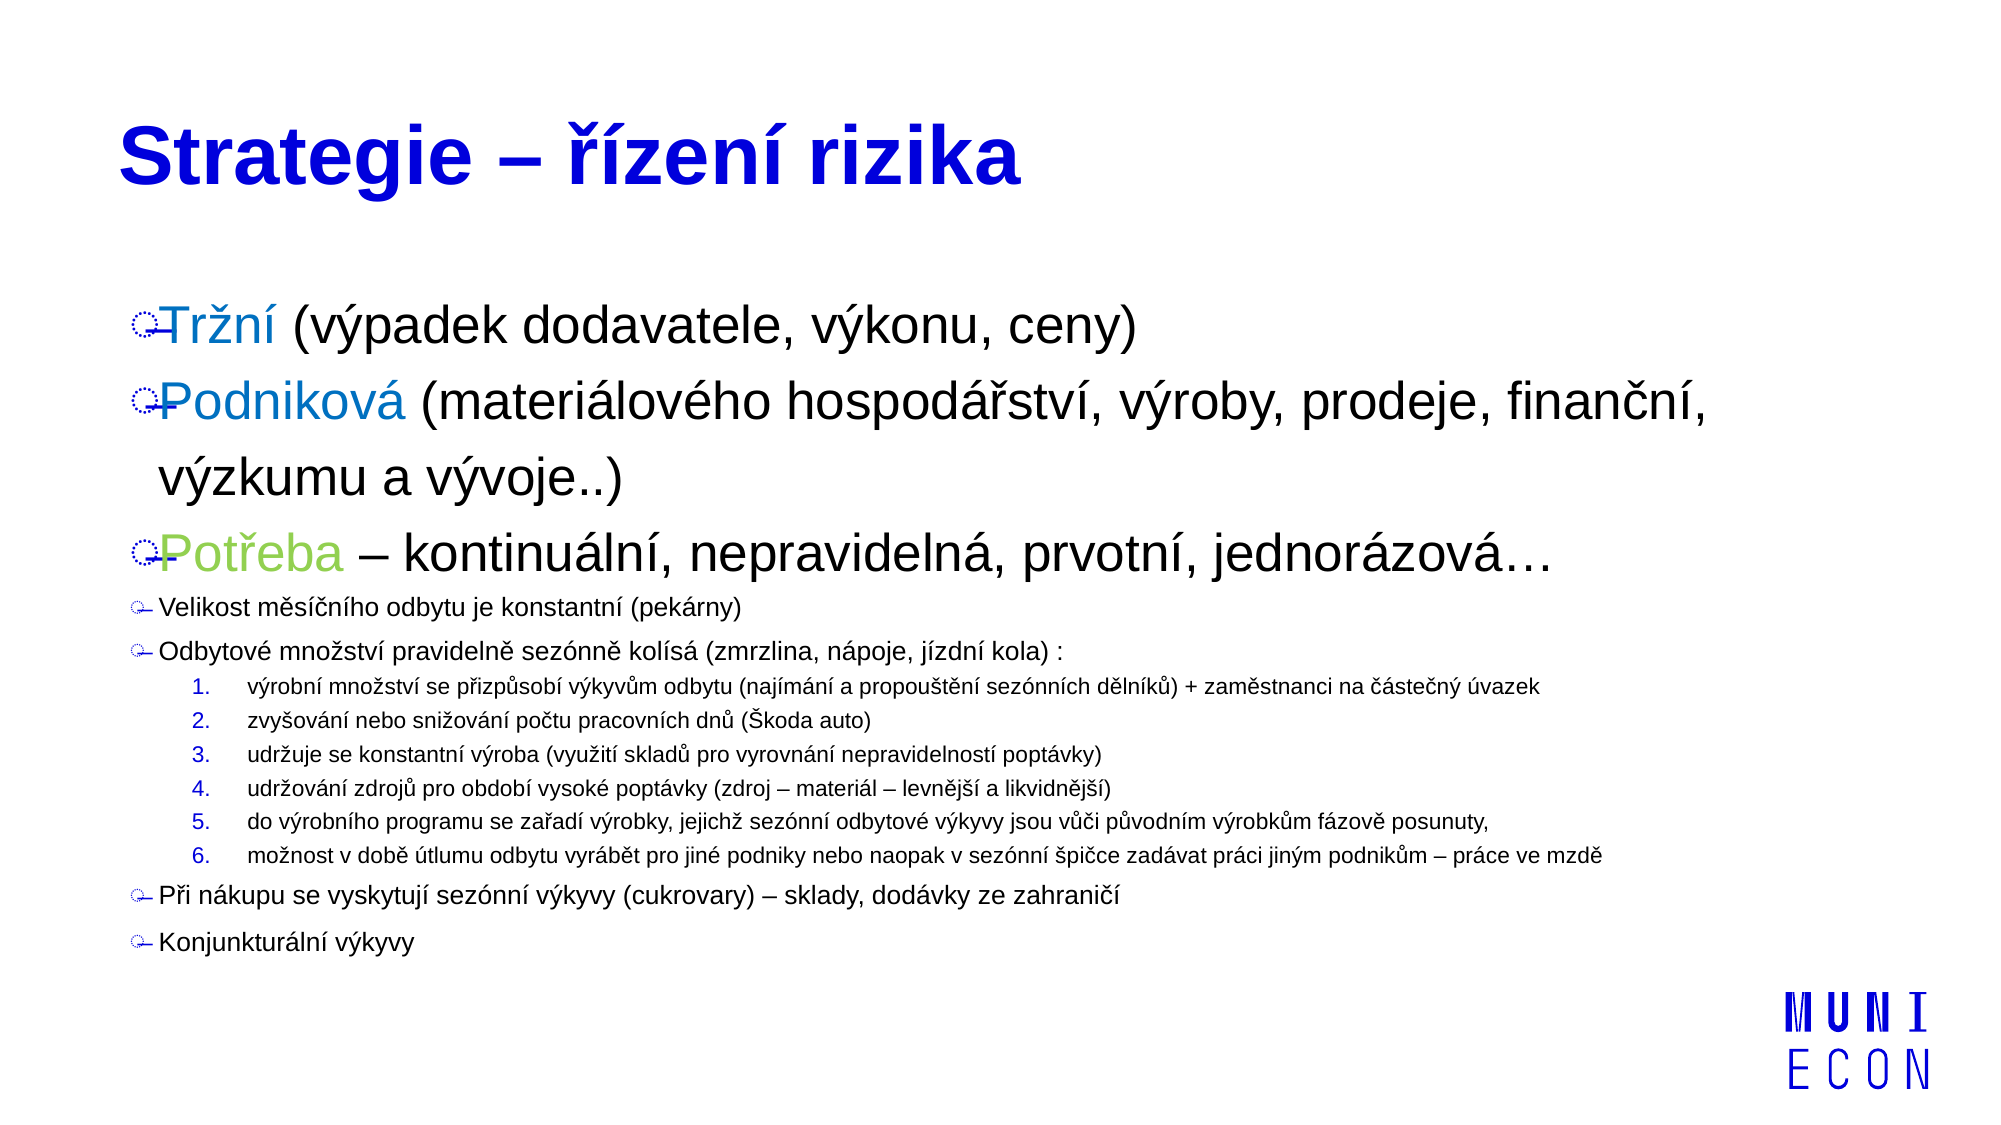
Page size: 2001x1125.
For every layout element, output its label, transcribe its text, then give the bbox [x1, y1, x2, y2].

list Tržní (výpadek dodavatele, výkonu, ceny) Podniková (materiálového hospodářství, výroby, prodeje, finanční, výzkumu a vývoje..) Potřeba – kontinuální, nepravidelná, prvotní, jednorázová… Velikost měsíčního odbytu je konstantní (pekárny) Odbytové množství pravidelně sezónně kolísá (zmrzlina, nápoje, jízdní kola) : výrobní množství se přizpůsobí výkyvům odbytu (najímání a propouštění sezónních dělníků) + zaměstnanci na částečný úvazek zvyšování nebo snižování počtu pracovních dnů (Škoda auto) udržuje se konstantní výroba (využití skladů pro vyrovnání nepravidelností poptávky) udržování zdrojů pro období vysoké poptávky (zdroj – materiál – levnější a likvidnější) do výrobního programu se zařadí výrobky, jejichž sezónní odbytové výkyvy jsou vůči původním výrobkům fázově posunuty, možnost v době útlumu odbytu vyrábět pro jiné podniky nebo naopak v sezónní špičce zadávat práci jiným podnikům – práce ve mzdě Při nákupu se vyskytují sezónní výkyvy (cukrovary) – sklady, dodávky ze zahraničí Konjunkturální výkyvy [118, 277, 1883, 957]
title Strategie – řízení rizika [118, 118, 1883, 193]
